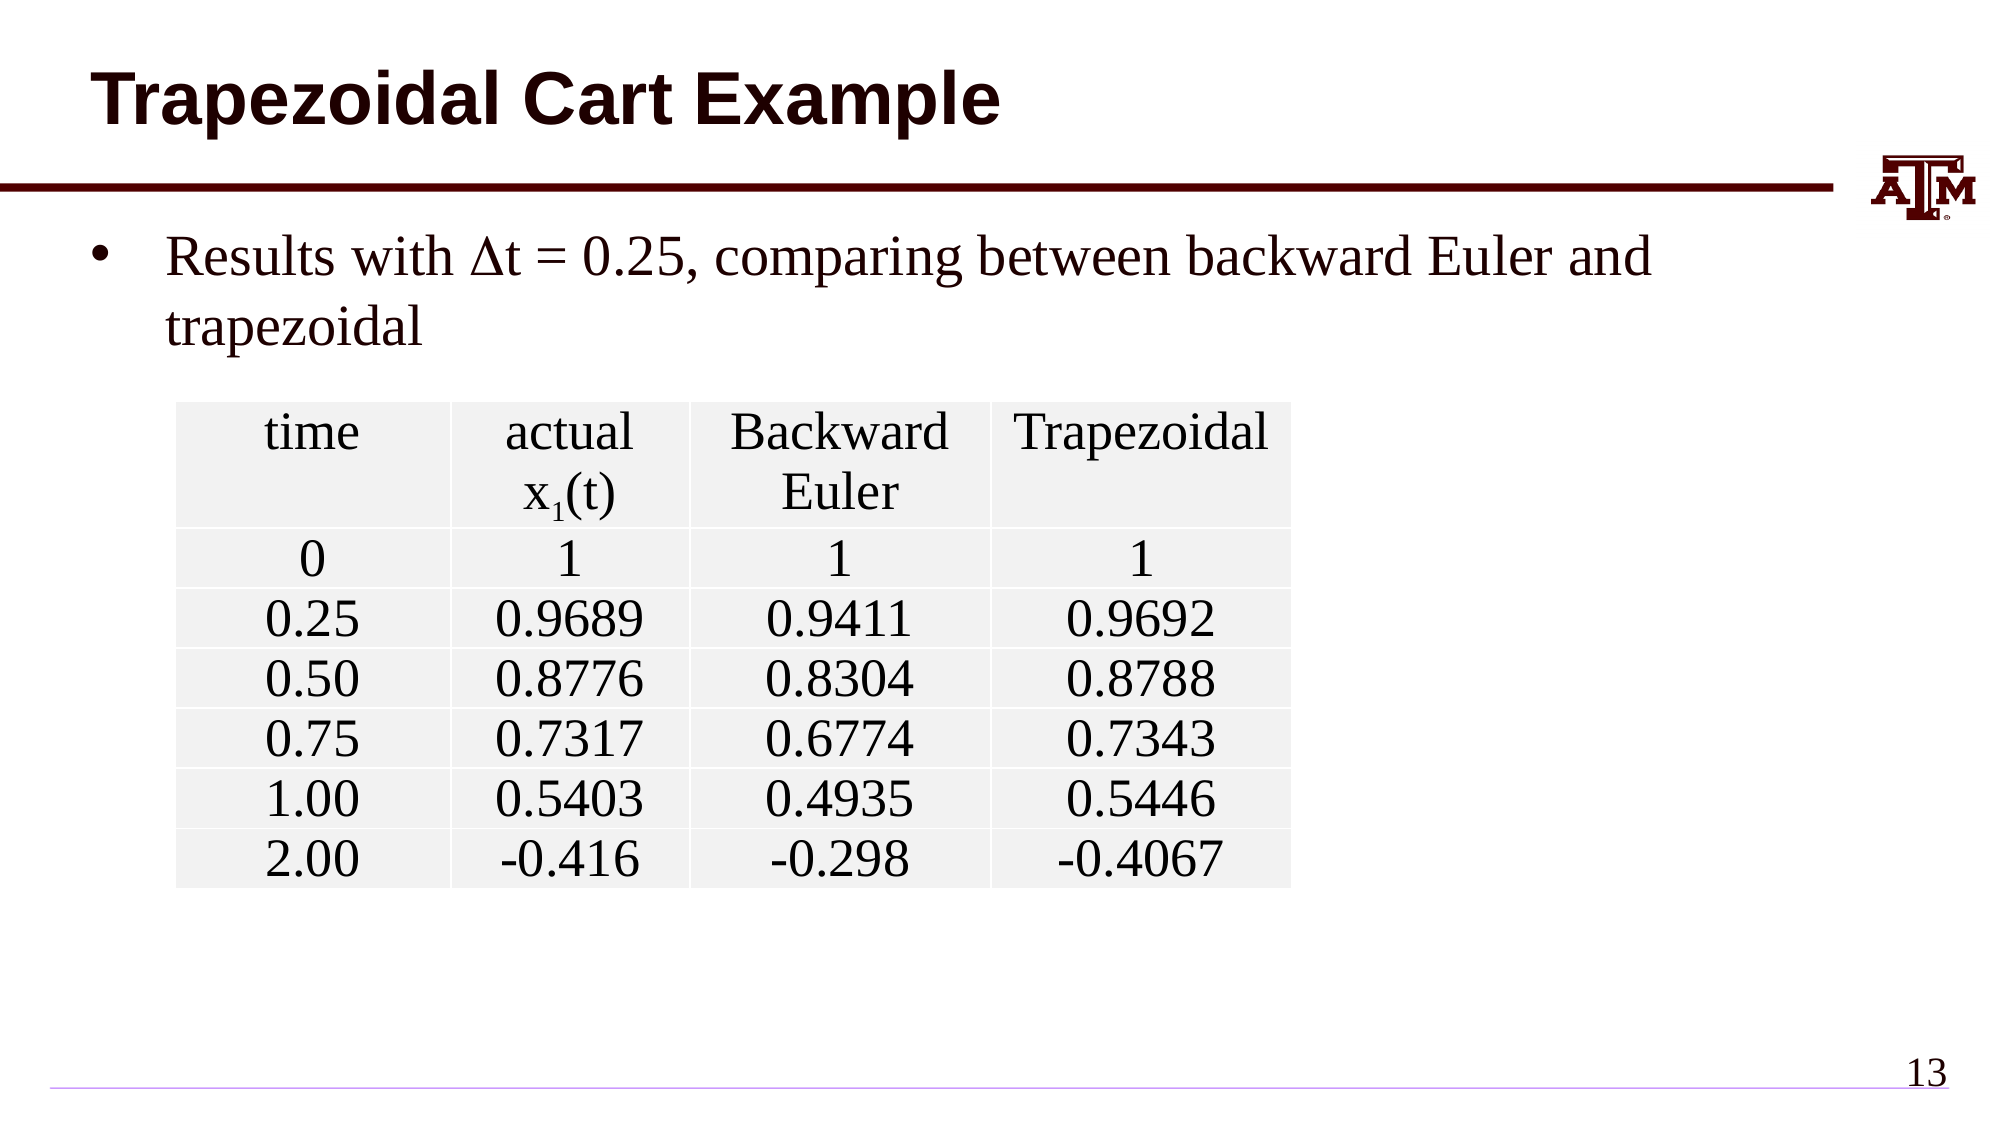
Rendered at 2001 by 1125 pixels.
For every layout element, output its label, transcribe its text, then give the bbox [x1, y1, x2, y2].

picture [1856, 137, 1990, 238]
table_cell 0.75 [176, 709, 450, 767]
table_cell 0.9692 [992, 589, 1291, 647]
table_cell 1 [992, 529, 1291, 587]
table_cell 2.00 [176, 829, 450, 888]
table_cell 0.25 [176, 589, 450, 647]
title Trapezoidal Cart Example [74, 12, 1976, 188]
table_header actual x1(t) [452, 402, 689, 527]
table_cell 0.8776 [452, 649, 689, 707]
table_cell 0.5403 [452, 769, 689, 828]
table_cell 0.9689 [452, 589, 689, 647]
table_cell 0.7343 [992, 709, 1291, 767]
table_cell 0.8788 [992, 649, 1291, 707]
table_cell -0.4067 [992, 829, 1291, 888]
table_cell 0.4935 [691, 769, 990, 828]
table_cell 1 [691, 529, 990, 587]
table_header Backward Euler [691, 402, 990, 527]
text_box 12 [1862, 1037, 1963, 1113]
table_header time [176, 402, 450, 527]
table_cell 0.9411 [691, 589, 990, 647]
list Results with Dt = 0.25, comparing between backward Euler and trapezoidal [74, 209, 1763, 388]
table_cell 0.6774 [691, 709, 990, 767]
table_cell 0 [176, 529, 450, 587]
table_cell 1 [452, 529, 689, 587]
table_cell -0.298 [691, 829, 990, 888]
table_cell 1.00 [176, 769, 450, 828]
table_cell 0.50 [176, 649, 450, 707]
table_header Trapezoidal [992, 402, 1291, 527]
table_cell 0.8304 [691, 649, 990, 707]
table_cell 0.5446 [992, 769, 1291, 828]
table_cell 0.7317 [452, 709, 689, 767]
table_cell -0.416 [452, 829, 689, 888]
